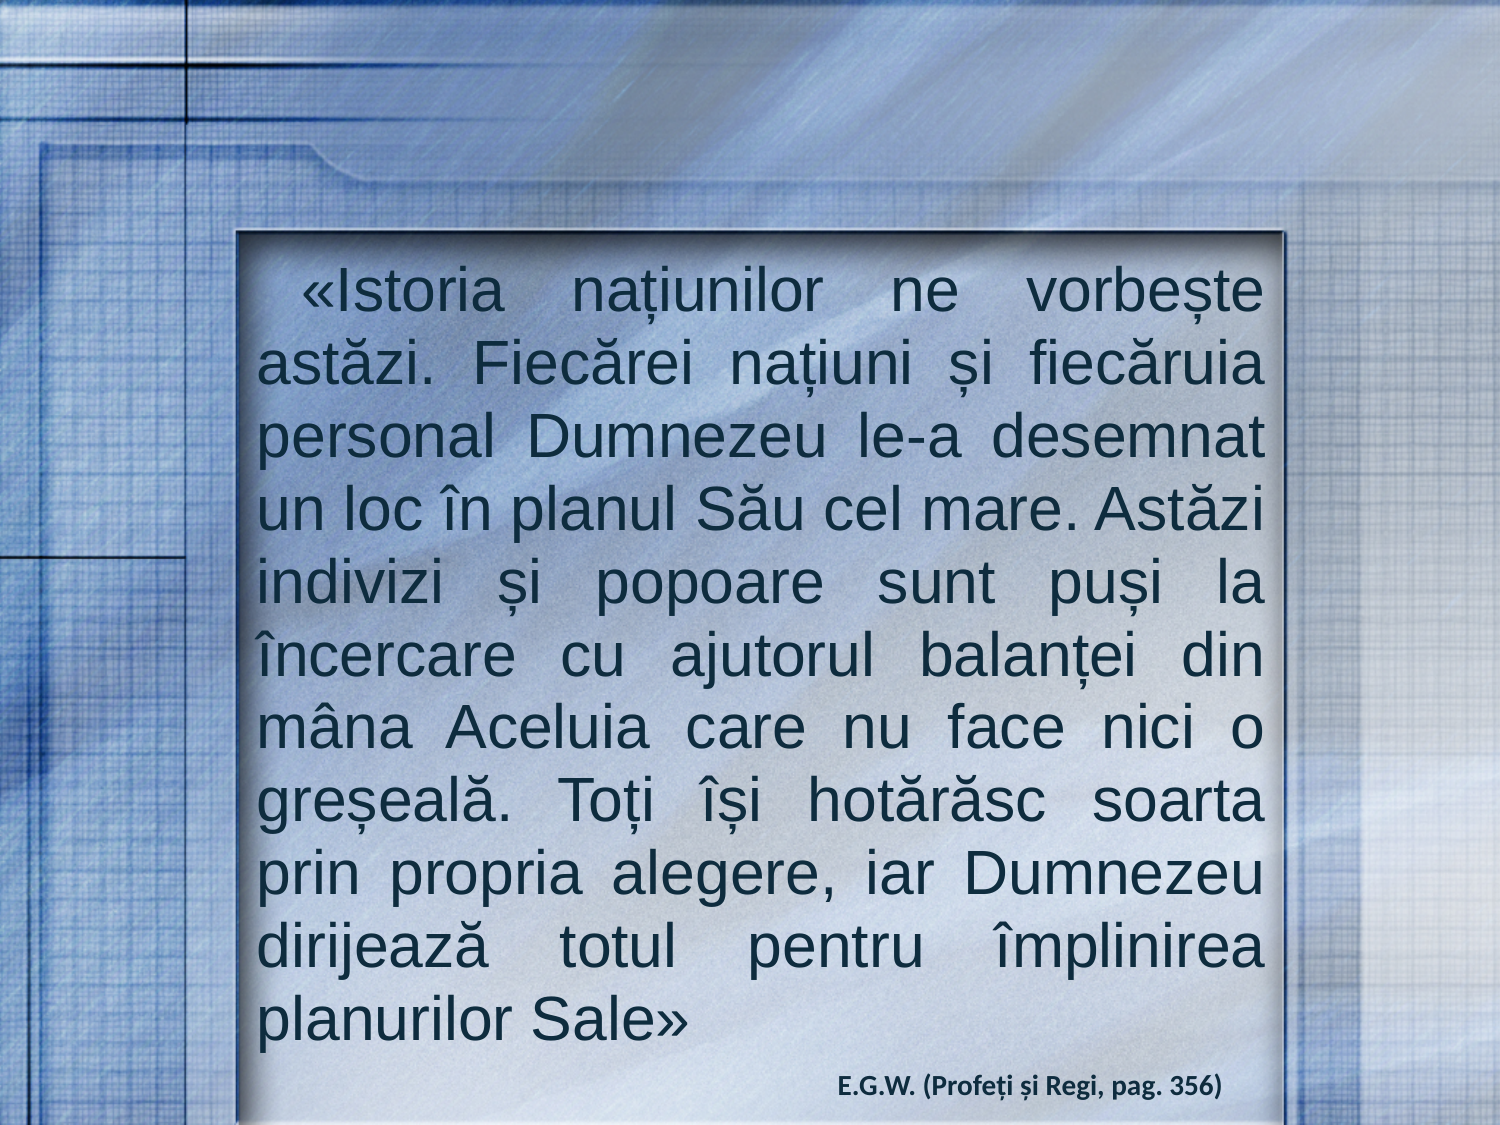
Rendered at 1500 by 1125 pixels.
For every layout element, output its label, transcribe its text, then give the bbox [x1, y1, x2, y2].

text_box E.G.W. (Profeţi și Regi, pag. 356) [822, 1058, 1238, 1109]
picture [0, 0, 1500, 1125]
text_box «Istoria națiunilor ne vorbește astăzi. Fiecărei națiuni și fiecăruia personal Dumnezeu le-a desemnat un loc în planul Său cel mare. Astăzi indivizi și popoare sunt puși la încercare cu ajutorul balanței din mâna Aceluia care nu face nici o greșeală. Toți își hotărăsc soarta prin propria alegere, iar Dumnezeu dirijează totul pentru împlinirea planurilor Sale» [242, 243, 1282, 1061]
